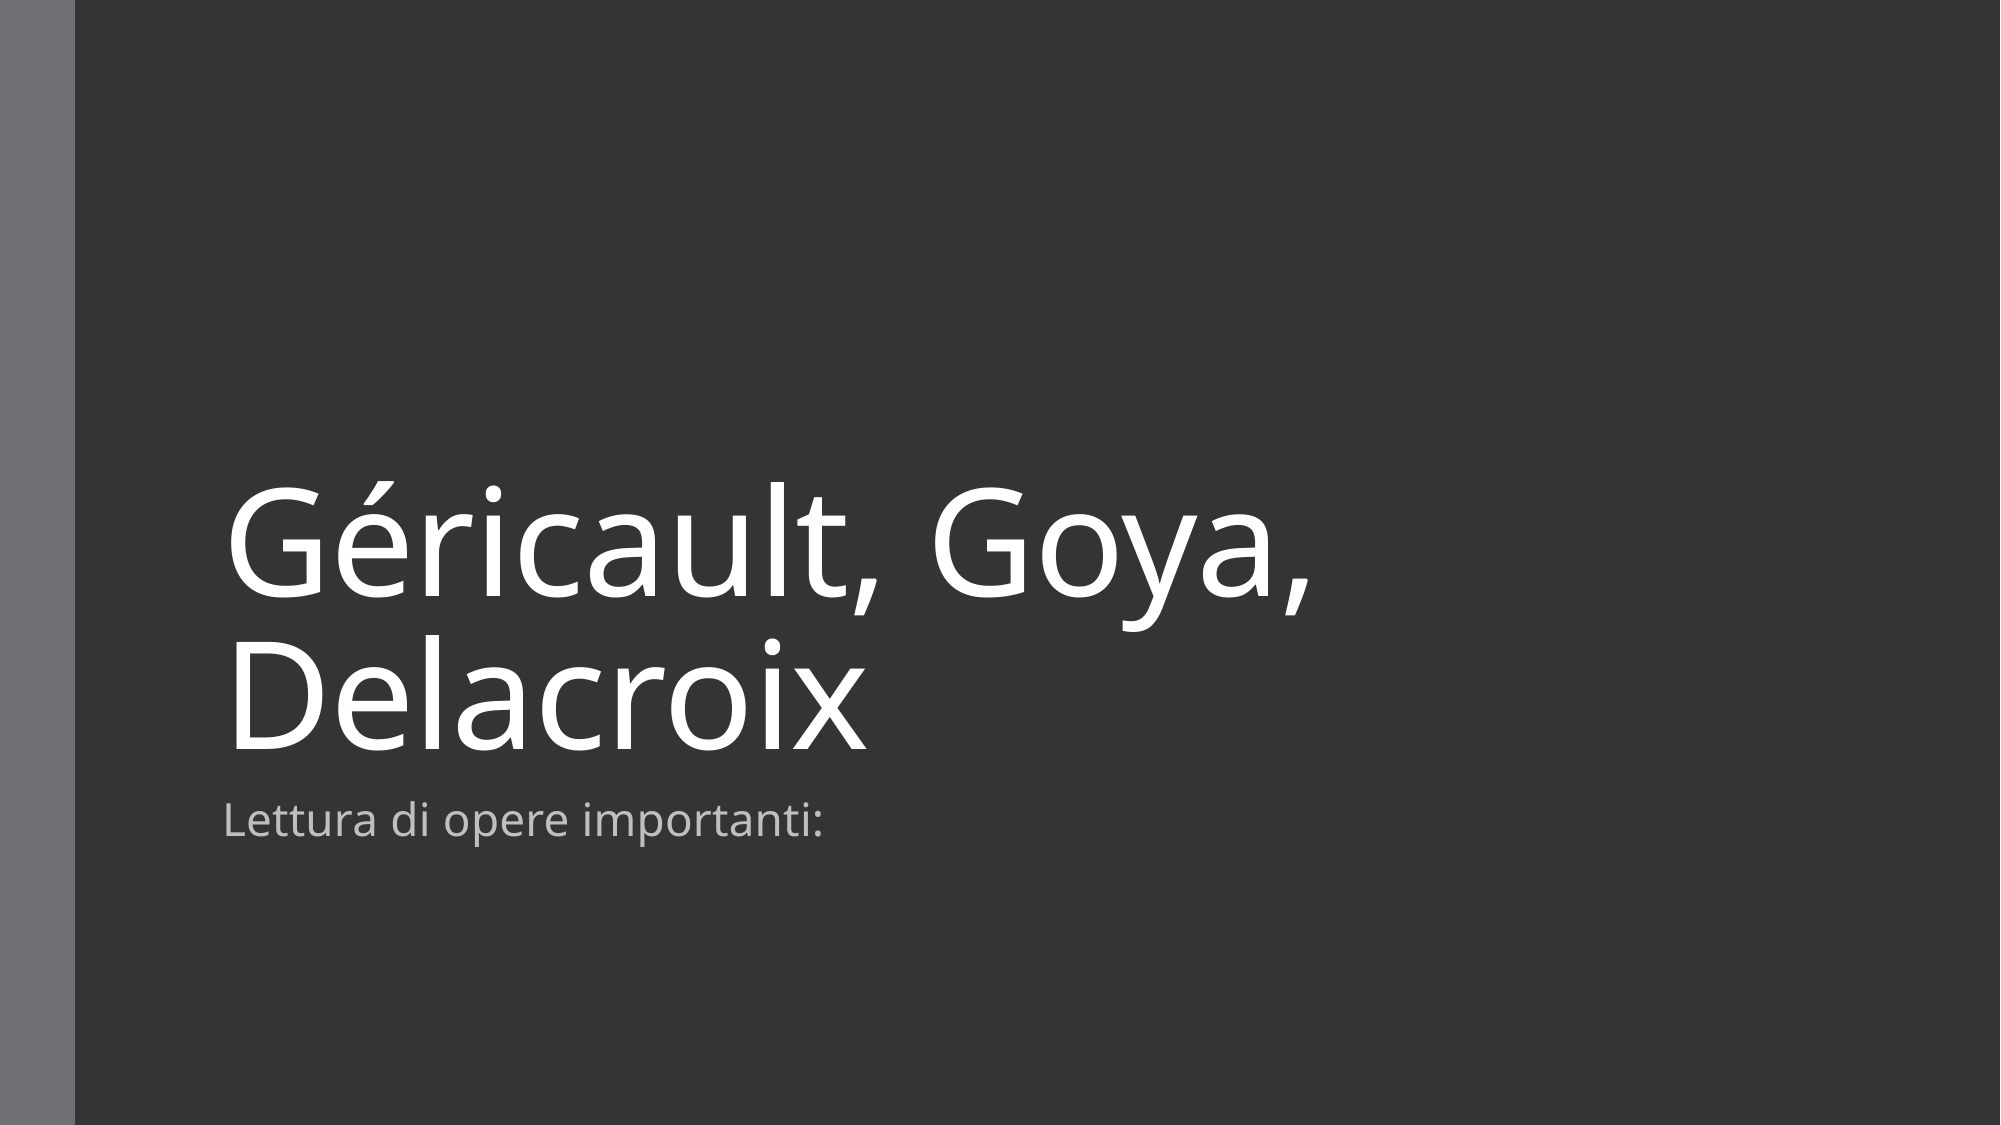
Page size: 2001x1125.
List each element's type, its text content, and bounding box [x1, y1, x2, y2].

subtitle Lettura di opere importanti: [206, 787, 1752, 1065]
title Géricault, Goya, Delacroix [206, 124, 1752, 787]
